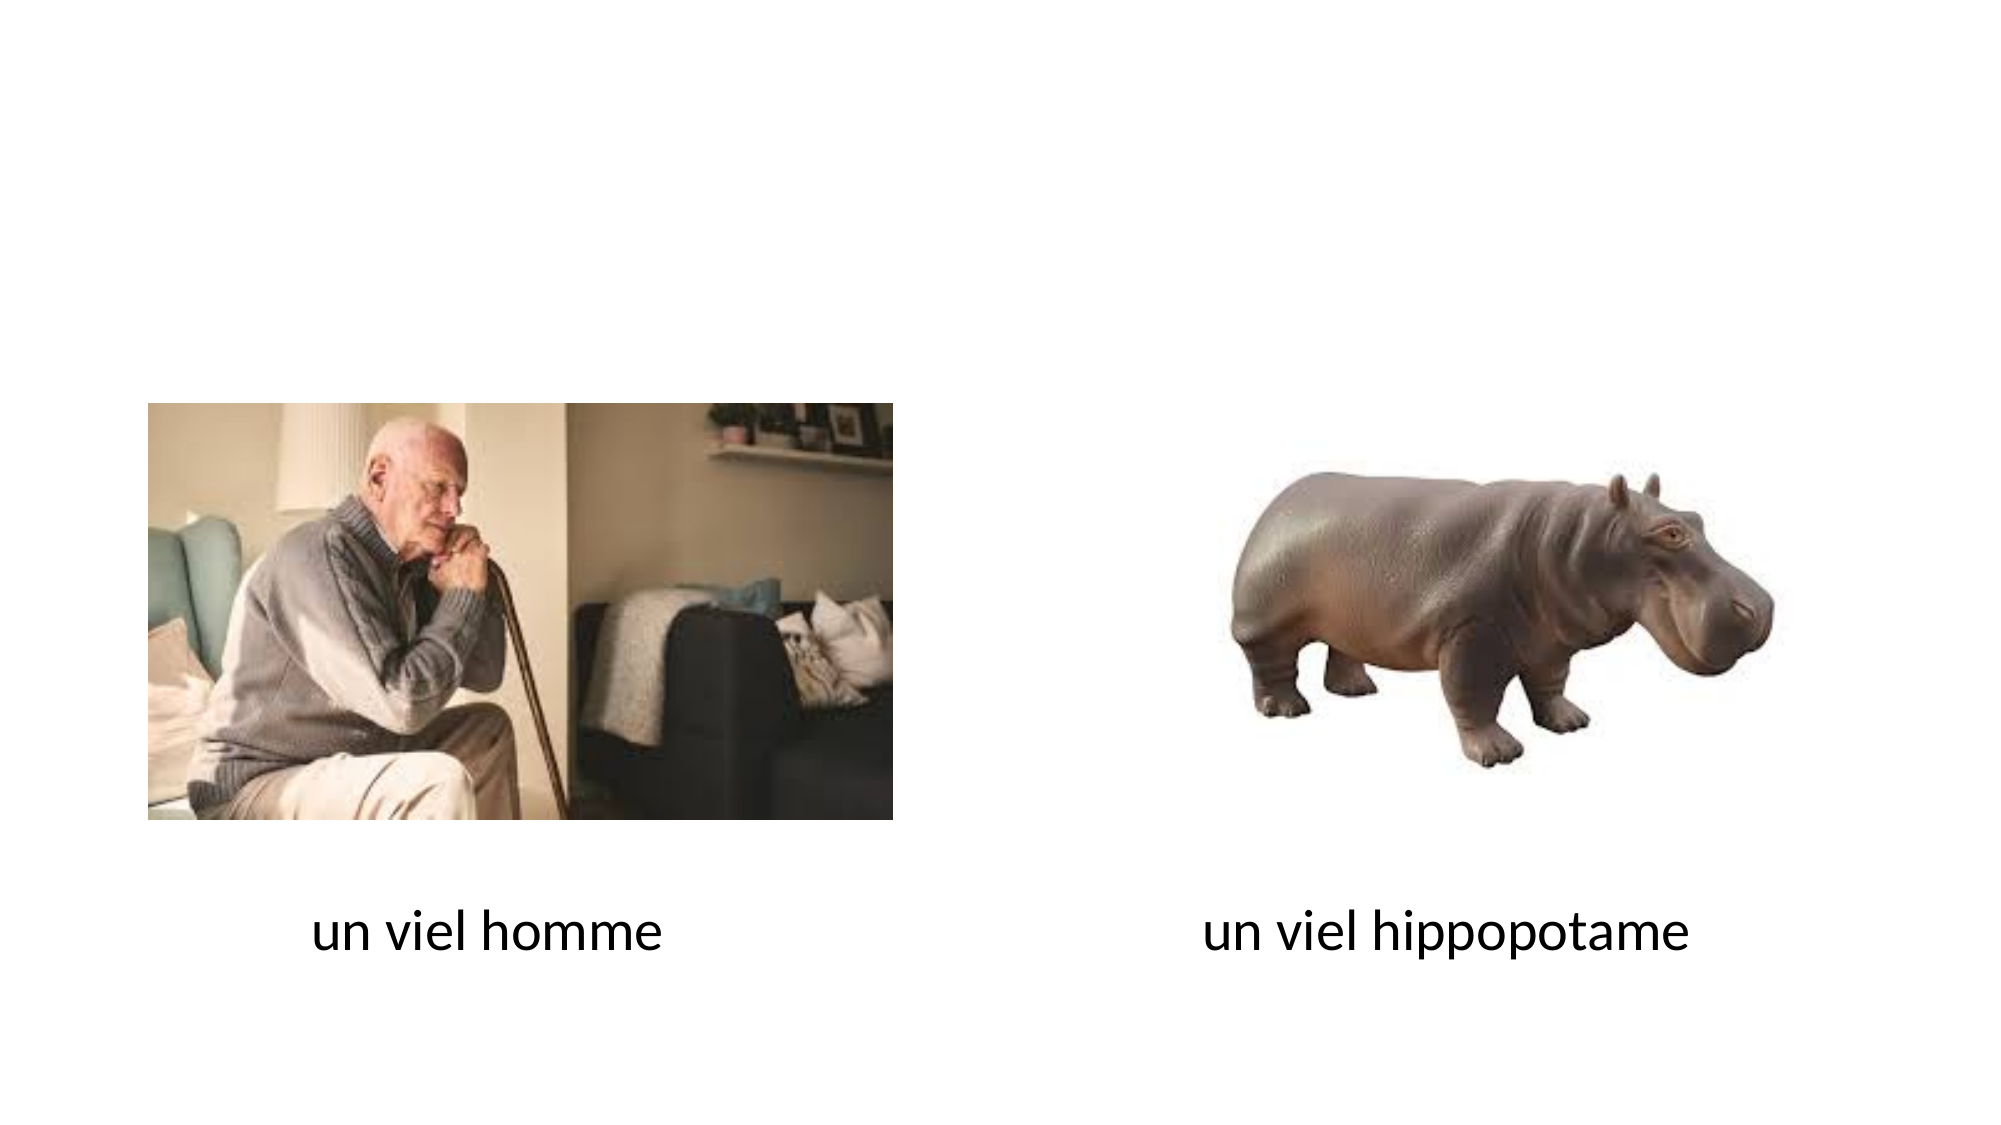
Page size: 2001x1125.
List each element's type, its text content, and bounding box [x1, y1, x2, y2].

picture [1145, 406, 1835, 793]
picture [148, 403, 893, 821]
list un viel homme un viel hippopotame [137, 299, 1863, 1014]
